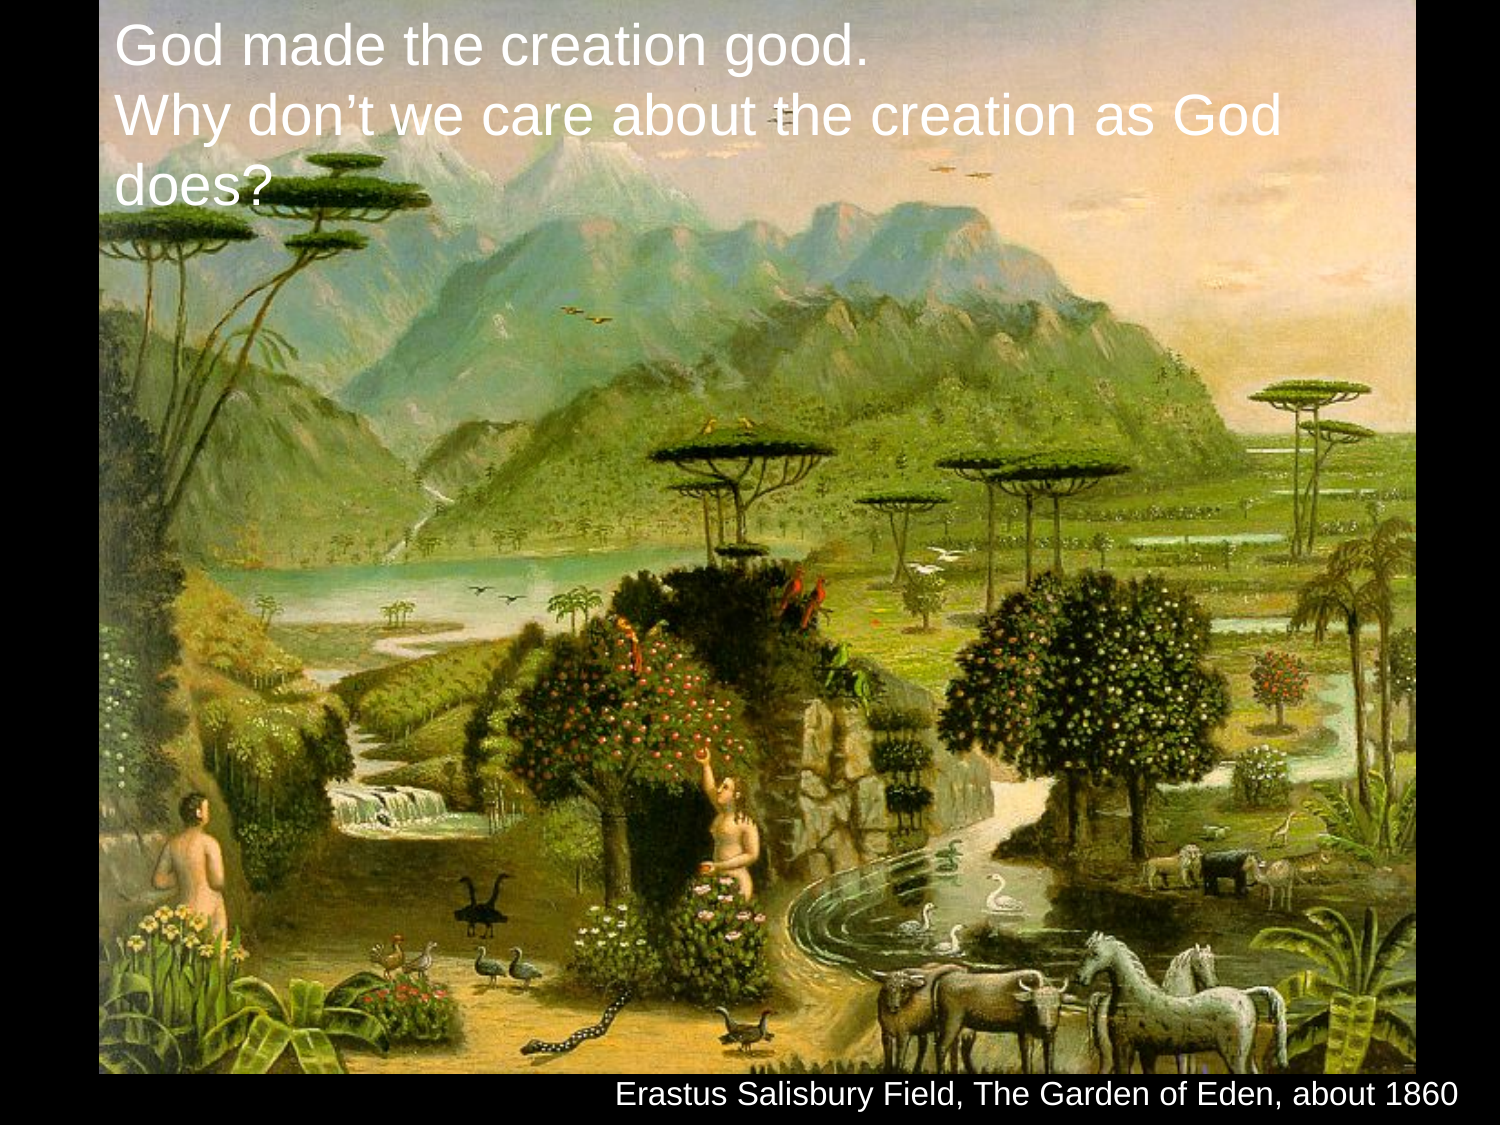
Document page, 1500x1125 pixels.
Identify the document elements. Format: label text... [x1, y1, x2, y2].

text_box Erastus Salisbury Field, The Garden of Eden, about 1860 [599, 1065, 1500, 1120]
picture [99, 0, 1416, 1075]
